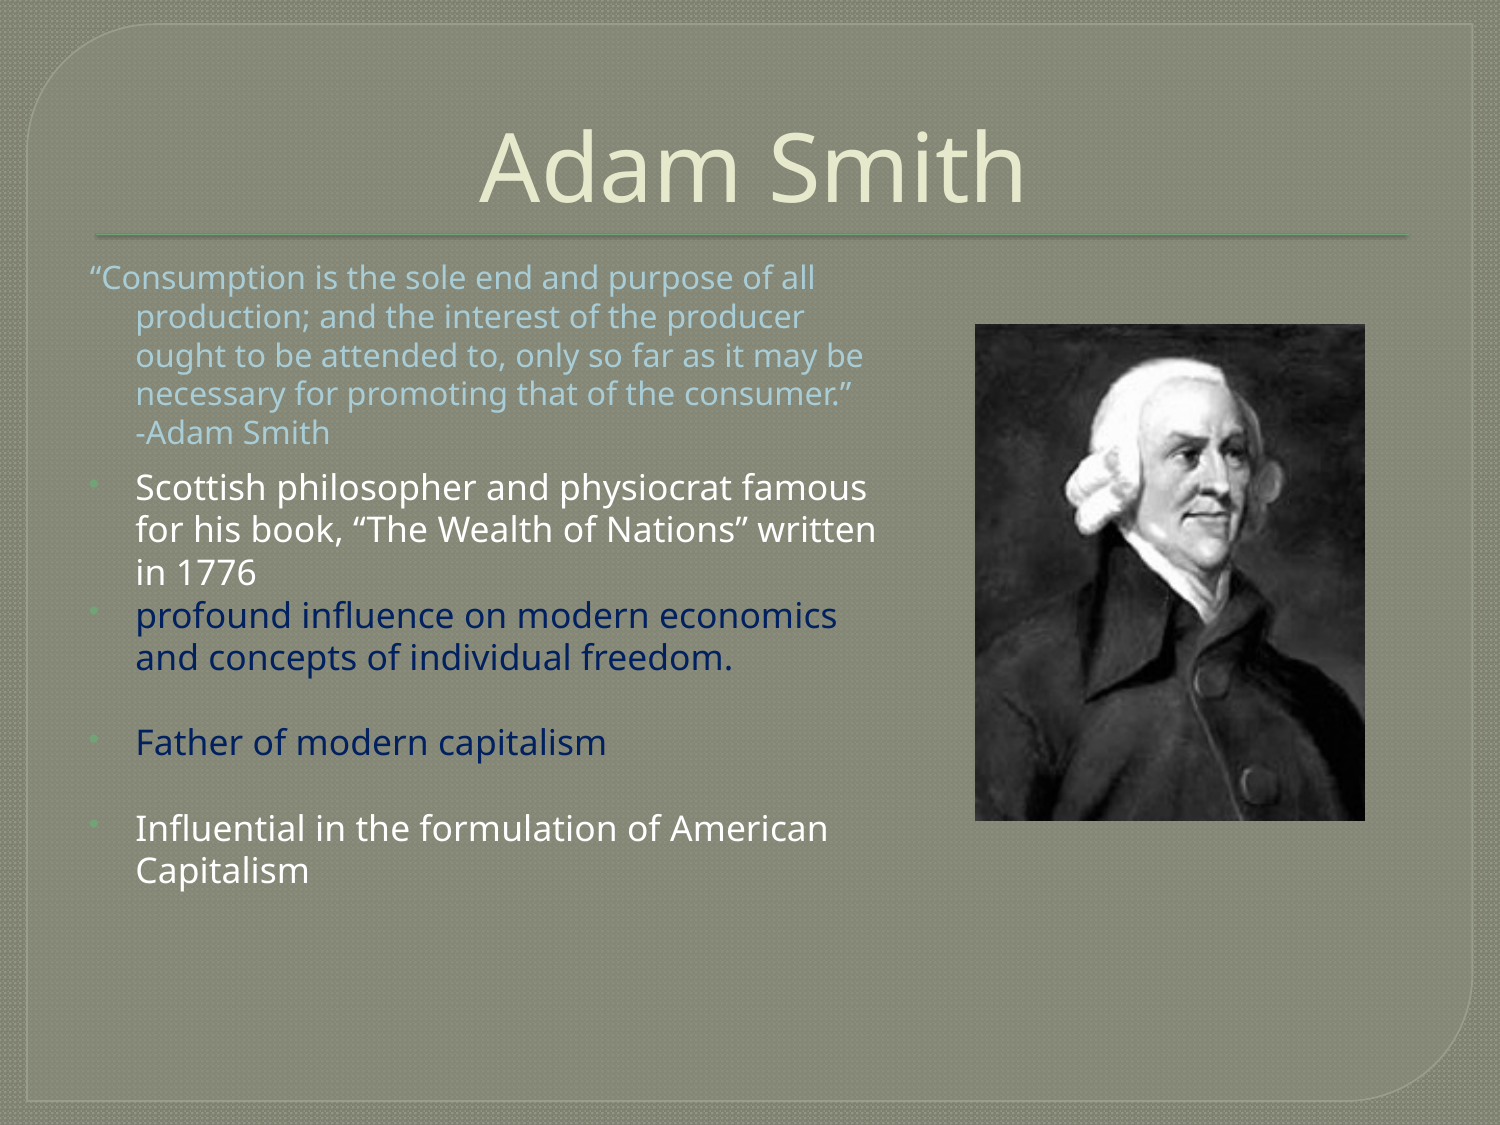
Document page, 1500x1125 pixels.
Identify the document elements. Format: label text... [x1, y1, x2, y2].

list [974, 324, 1365, 821]
list “Consumption is the sole end and purpose of all production; and the interest of the producer ought to be attended to, only so far as it may be necessary for promoting that of the consumer.” -Adam Smith Scottish philosopher and physiocrat famous for his book, “The Wealth of Nations” written in 1776 profound influence on modern economics and concepts of individual freedom. Father of modern capitalism Influential in the formulation of American Capitalism [75, 249, 913, 1000]
title Adam Smith [75, 41, 1425, 230]
